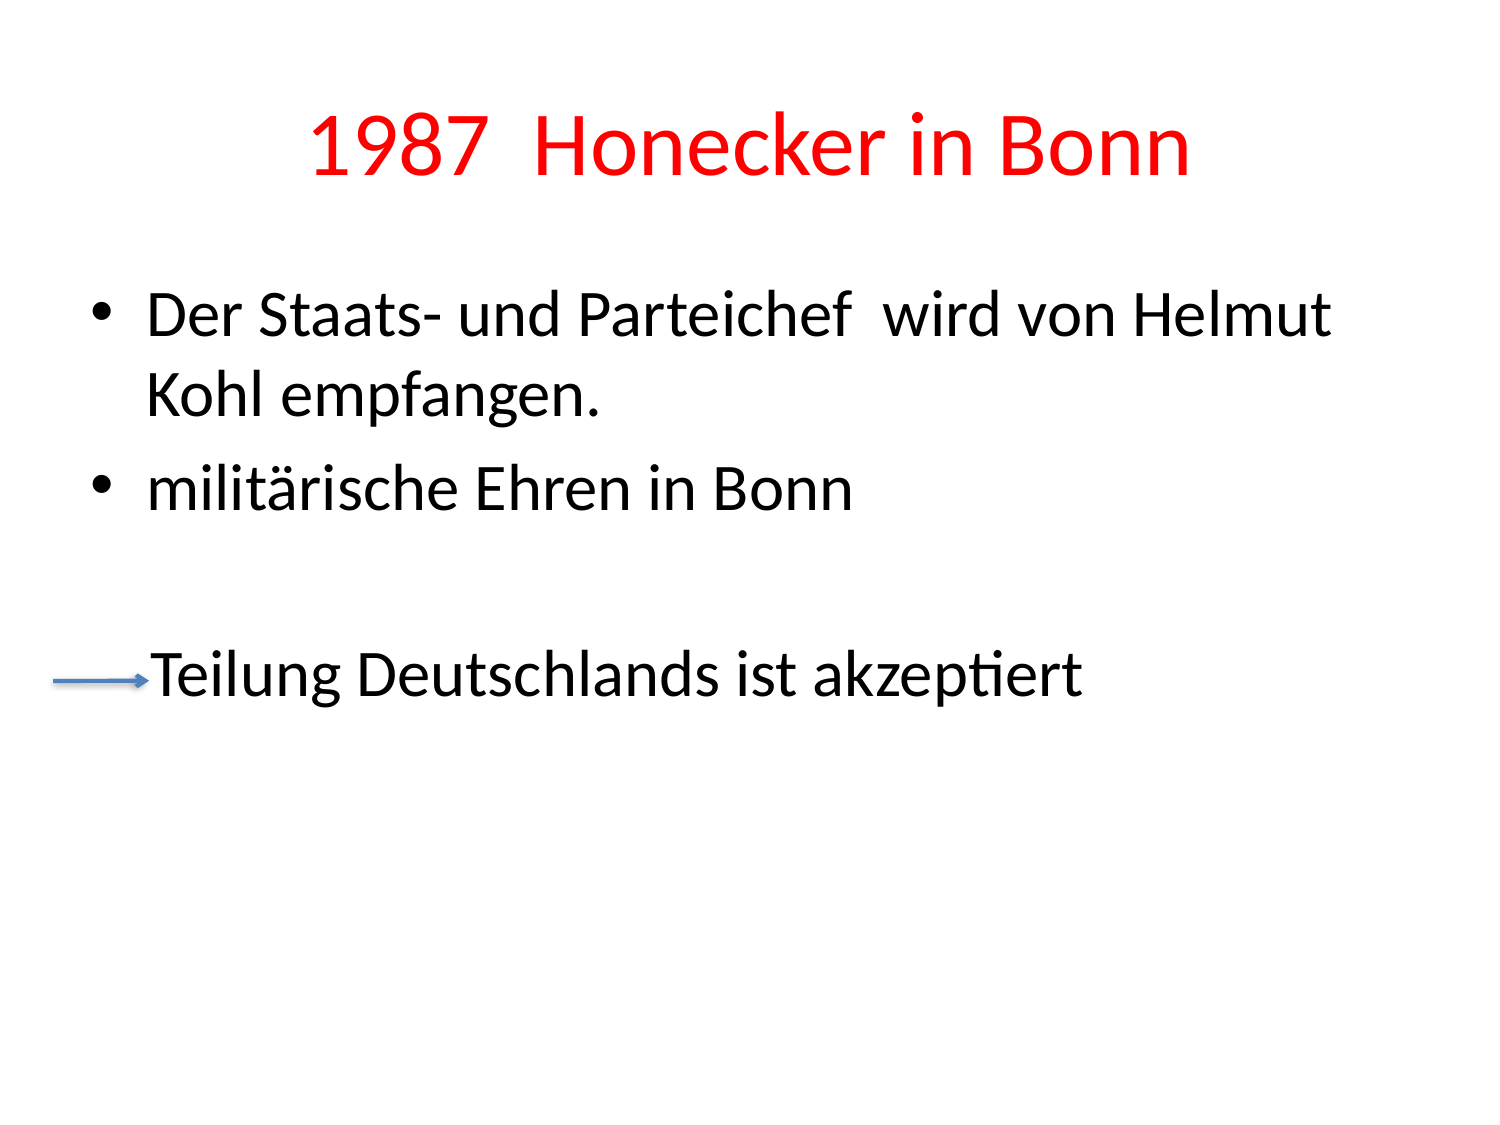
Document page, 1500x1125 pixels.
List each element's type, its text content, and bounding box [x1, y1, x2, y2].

list Der Staats- und Parteichef wird von Helmut Kohl empfangen. militärische Ehren in Bonn Teilung Deutschlands ist akzeptiert [75, 262, 1425, 1005]
title 1987 Honecker in Bonn [75, 45, 1425, 233]
